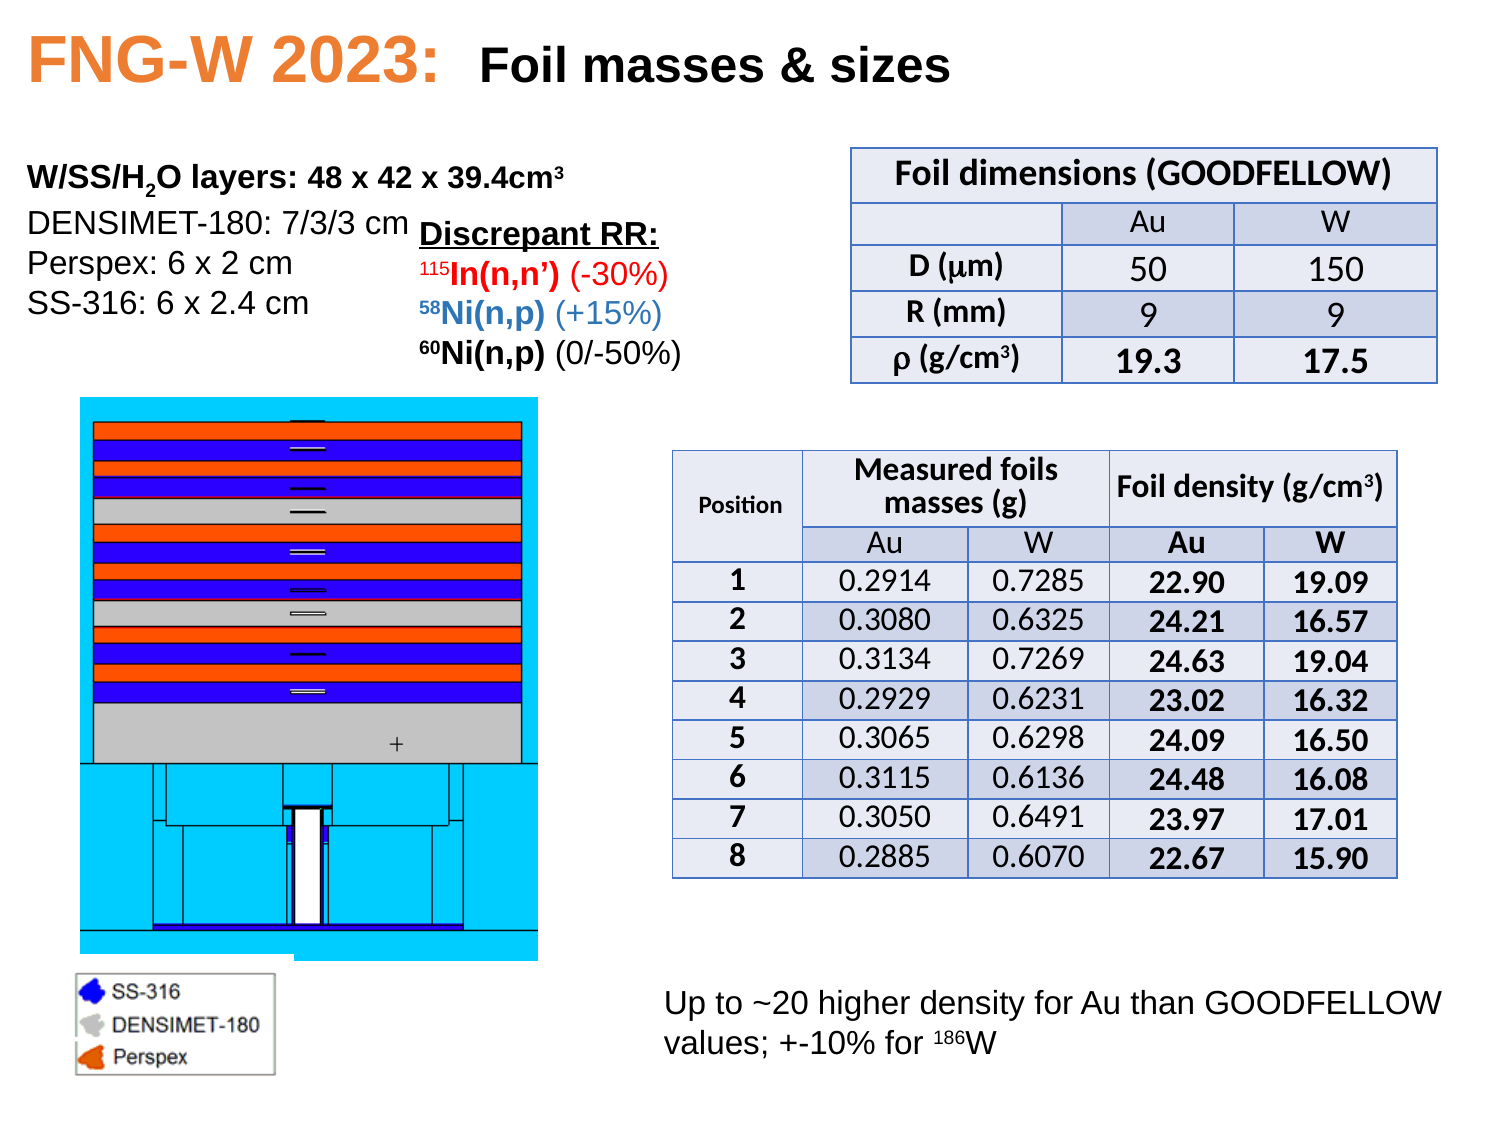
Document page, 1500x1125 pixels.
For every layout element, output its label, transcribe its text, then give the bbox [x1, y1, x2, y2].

table_cell 6 [673, 760, 802, 798]
table_cell 9 [1235, 292, 1436, 336]
table_cell 50 [1063, 246, 1233, 290]
table_cell 16.57 [1265, 603, 1396, 640]
table_cell 5 [673, 721, 802, 759]
table_cell 24.48 [1110, 760, 1263, 798]
table_cell 0.7269 [969, 642, 1109, 680]
table_cell Au [803, 528, 967, 561]
table_cell 17.01 [1265, 800, 1396, 838]
table_cell 17.5 [1235, 338, 1436, 382]
table_cell 24.21 [1110, 603, 1263, 640]
text_box Discrepant RR: 115In(n,n’) (-30%) 58Ni(n,p) (+15%) 60Ni(n,p) (0/-50%) [404, 204, 725, 379]
table_cell W [1235, 204, 1436, 244]
table_cell 22.67 [1110, 839, 1263, 877]
table_cell Au [1063, 204, 1233, 244]
table_header Position [673, 451, 802, 561]
table_cell 3 [673, 642, 802, 680]
table_cell 0.3080 [803, 603, 967, 640]
table_cell R (mm) [852, 292, 1061, 336]
picture [94, 422, 521, 763]
table_cell 16.50 [1265, 721, 1396, 759]
text_box W/SS/H2O layers: 48 x 42 x 39.4cm3 DENSIMET-180: 7/3/3 cm Perspex: 6 x 2 cm SS-316: 6 x 2.4 cm [12, 148, 650, 329]
table_cell 150 [1235, 246, 1436, 290]
table_cell 19.04 [1265, 642, 1396, 680]
table_header Foil dimensions (GOODFELLOW) [852, 149, 1436, 202]
table_cell 0.6231 [969, 682, 1109, 719]
table_cell W [969, 528, 1109, 561]
table_cell 0.6325 [969, 603, 1109, 640]
table_cell 0.2929 [803, 682, 967, 719]
table_cell 19.3 [1063, 338, 1233, 382]
table_cell 1 [673, 563, 802, 601]
table_cell 19.09 [1265, 563, 1396, 601]
table_cell 16.08 [1265, 760, 1396, 798]
table_cell 0.3115 [803, 760, 967, 798]
table_cell D (mm) [852, 246, 1061, 290]
table_cell 0.3050 [803, 800, 967, 838]
table_cell 23.97 [1110, 800, 1263, 838]
table_cell r (g/cm3) [852, 338, 1061, 382]
table_cell 4 [673, 682, 802, 719]
table_cell [852, 204, 1061, 244]
table_cell 0.2914 [803, 563, 967, 601]
table_cell 0.6491 [969, 800, 1109, 838]
table_cell 9 [1063, 292, 1233, 336]
table_cell 22.90 [1110, 563, 1263, 601]
table_cell 24.09 [1110, 721, 1263, 759]
table_header Foil density (g/cm3) [1110, 451, 1396, 526]
table_cell 0.3065 [803, 721, 967, 759]
table_cell 0.3134 [803, 642, 967, 680]
table_cell 7 [673, 800, 802, 838]
table_cell W [1265, 528, 1396, 561]
table_cell 8 [673, 839, 802, 877]
picture [52, 954, 294, 1098]
table_cell 24.63 [1110, 642, 1263, 680]
table_cell Au [1110, 528, 1263, 561]
table_cell 0.6298 [969, 721, 1109, 759]
table_cell 0.6070 [969, 839, 1109, 877]
table_cell 16.32 [1265, 682, 1396, 719]
table_cell 0.7285 [969, 563, 1109, 601]
picture [154, 805, 463, 930]
table_cell 0.2885 [803, 839, 967, 877]
table_cell 23.02 [1110, 682, 1263, 719]
table_cell 0.6136 [969, 760, 1109, 798]
table_header Measured foils masses (g) [803, 451, 1109, 526]
text_box FNG-W 2023: Foil masses & sizes [12, 17, 1437, 130]
text_box Up to ~20 higher density for Au than GOODFELLOW values; +-10% for 186W [649, 974, 1482, 1069]
table_cell 15.90 [1265, 839, 1396, 877]
table_cell 2 [673, 603, 802, 640]
